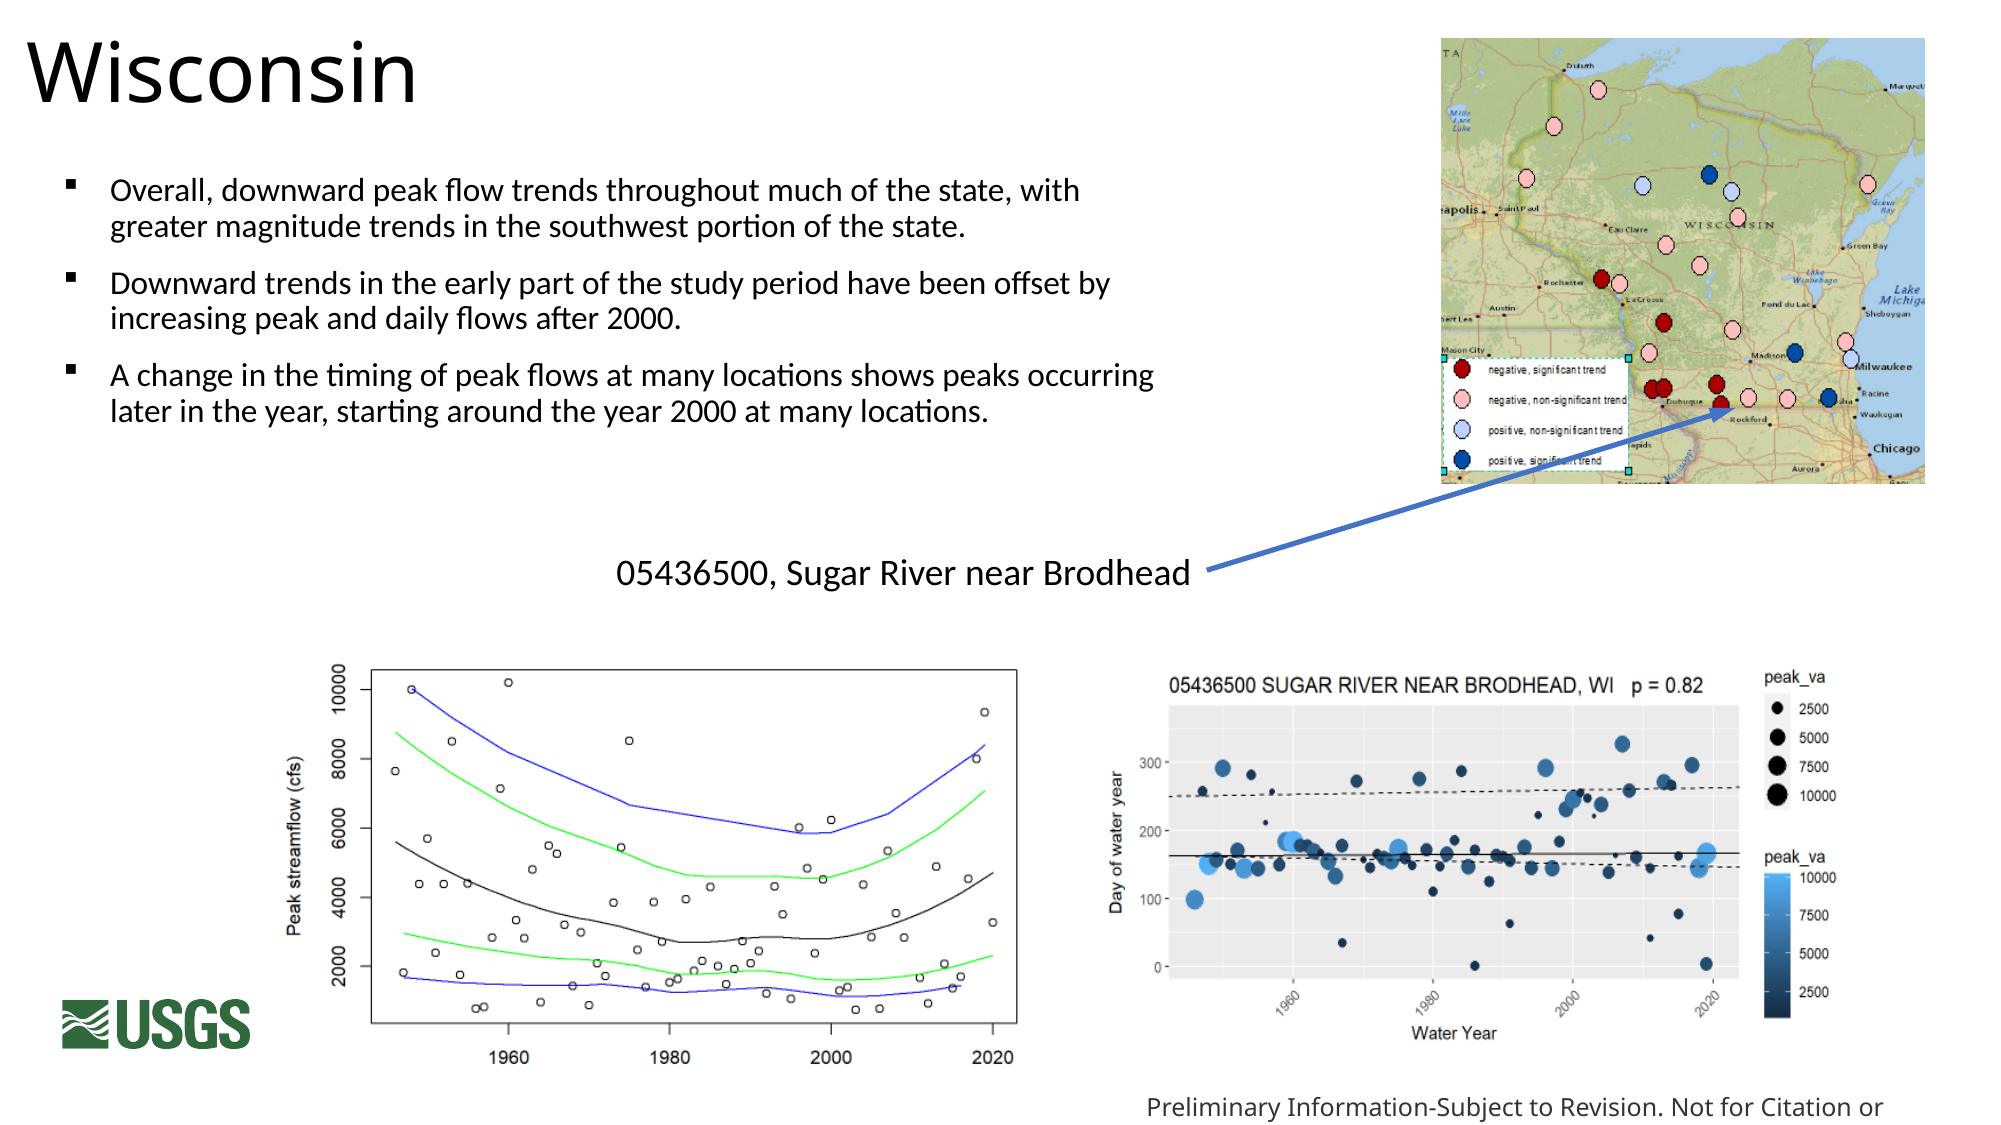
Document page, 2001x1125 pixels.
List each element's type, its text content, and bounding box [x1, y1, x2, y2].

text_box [1213, 407, 1736, 571]
picture [253, 632, 1888, 1086]
list Overall, downward peak flow trends throughout much of the state, with greater magnitude trends in the southwest portion of the state. Downward trends in the early part of the study period have been offset by increasing peak and daily flows after 2000. A change in the timing of peak flows at many locations shows peaks occurring later in the year, starting around the year 2000 at many locations. [48, 165, 1197, 494]
text_box 05436500, Sugar River near Brodhead [601, 540, 1207, 601]
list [1441, 38, 1925, 484]
title Wisconsin [11, 4, 727, 128]
picture [62, 999, 250, 1050]
